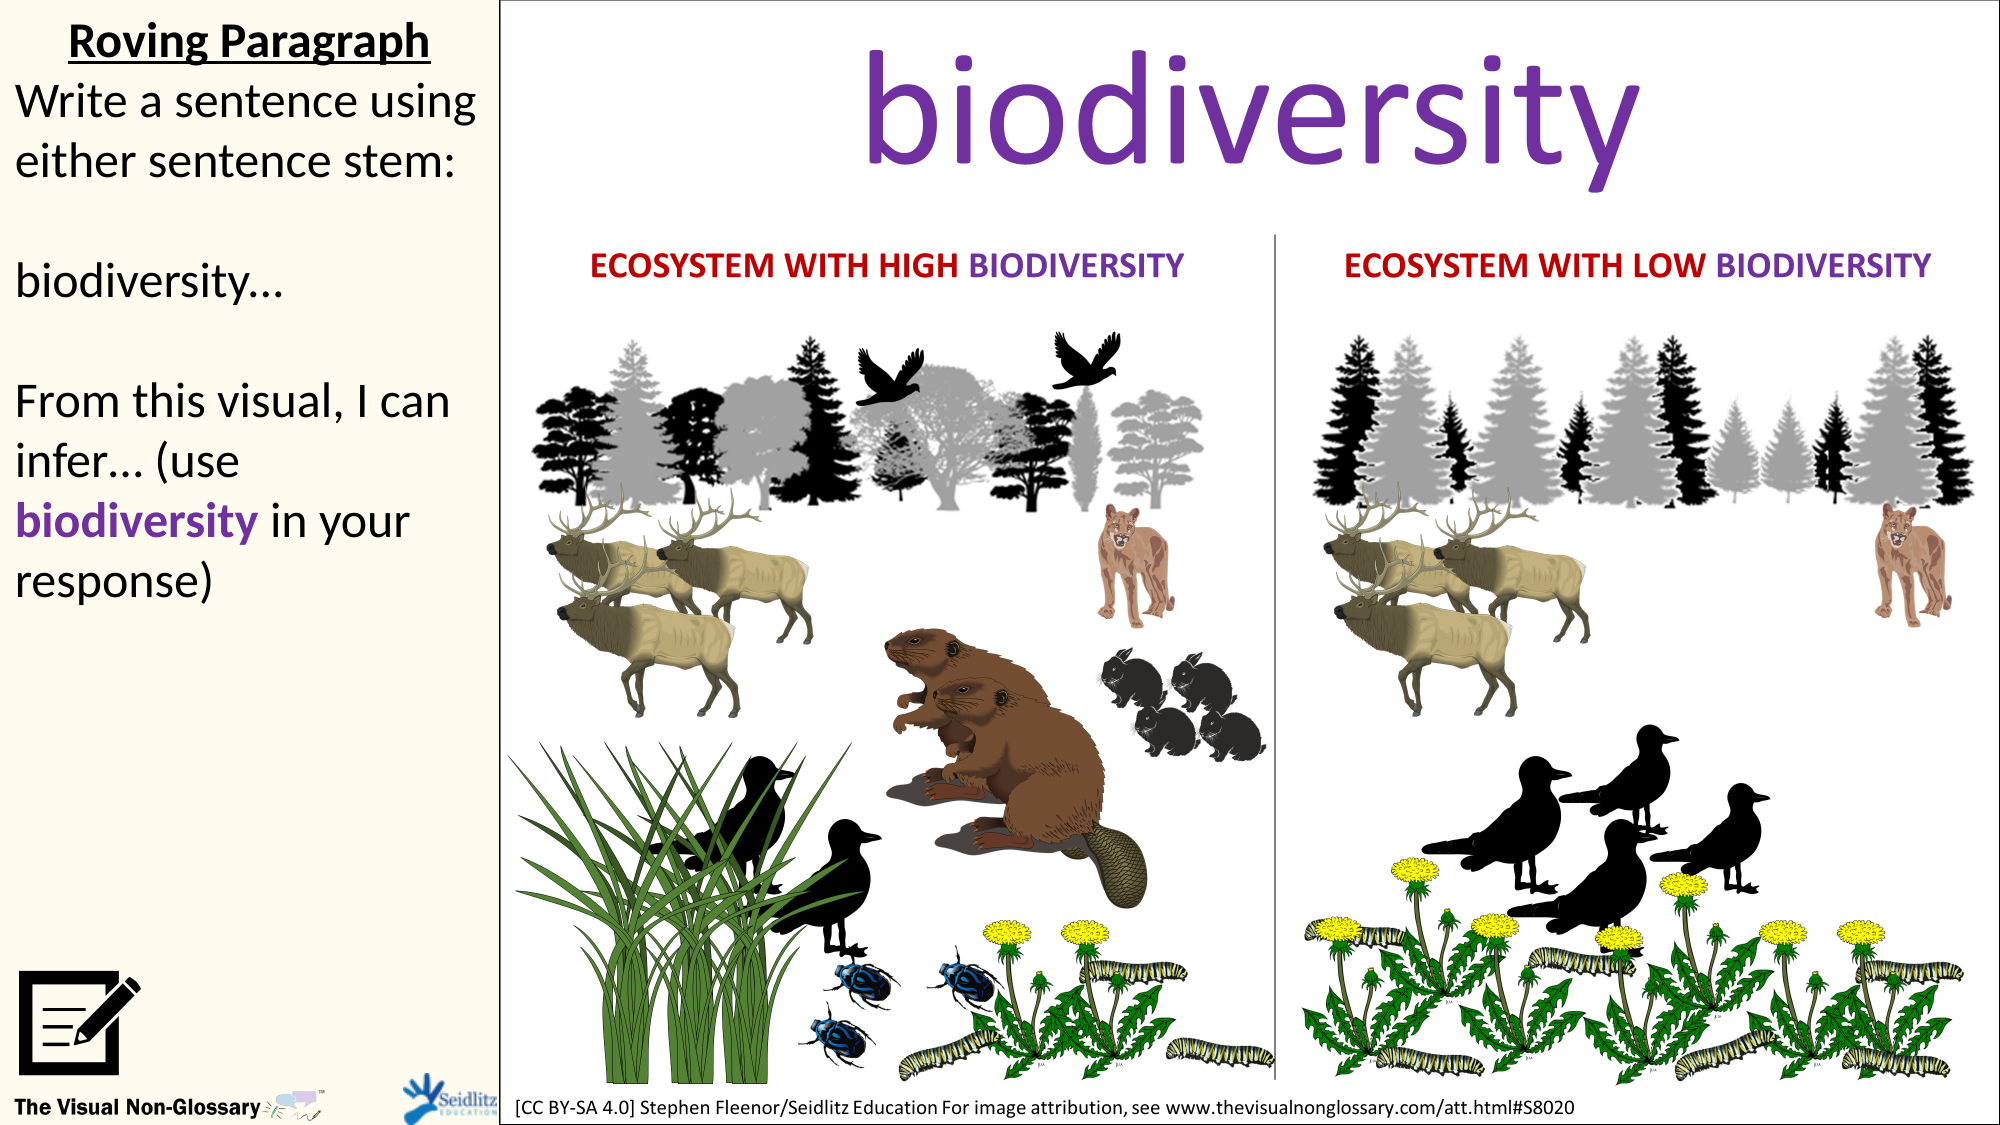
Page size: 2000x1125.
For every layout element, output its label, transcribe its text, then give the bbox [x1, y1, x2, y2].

picture [499, 0, 2000, 1125]
text_box Roving Paragraph​ [53, 0, 446, 59]
text_box Write a sentence using either sentence stem: biodiversity... From this visual, I can infer… (use biodiversity in your response) [0, 59, 494, 615]
picture [0, 961, 328, 1125]
picture [403, 1073, 497, 1125]
